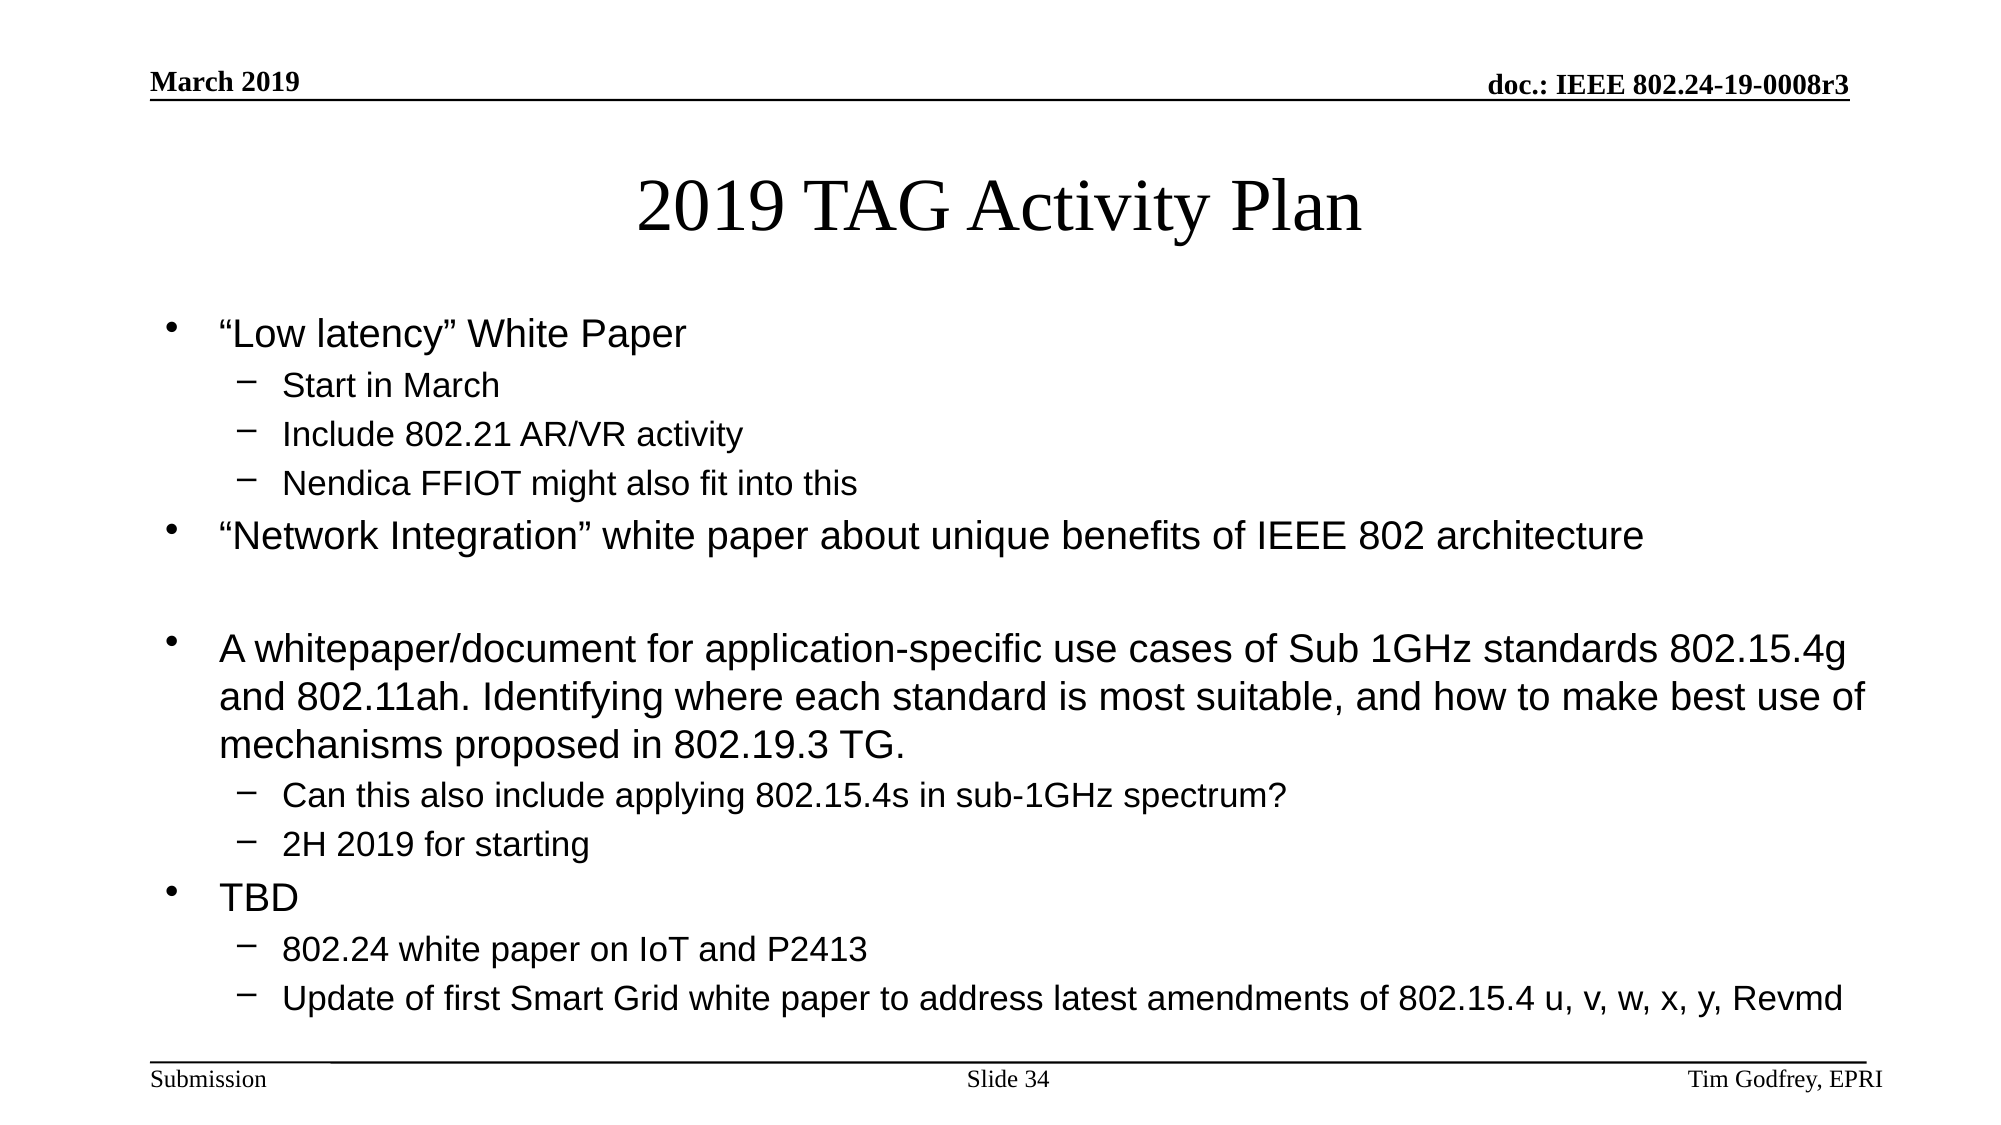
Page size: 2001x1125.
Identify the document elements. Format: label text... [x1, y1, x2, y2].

title 2019 TAG Activity Plan [150, 112, 1850, 288]
list “Low latency” White Paper Start in March Include 802.21 AR/VR activity Nendica FFIOT might also fit into this “Network Integration” white paper about unique benefits of IEEE 802 architecture A whitepaper/document for application-specific use cases of Sub 1GHz standards 802.15.4g and 802.11ah. Identifying where each standard is most suitable, and how to make best use of mechanisms proposed in 802.19.3 TG. Can this also include applying 802.15.4s in sub-1GHz spectrum? 2H 2019 for starting TBD 802.24 white paper on IoT and P2413 Update of first Smart Grid white paper to address latest amendments of 802.15.4 u, v, w, x, y, Revmd [150, 299, 1900, 1038]
footer Tim Godfrey, EPRI [1200, 1062, 1884, 1108]
slide_number Slide 34 [966, 1062, 1051, 1093]
